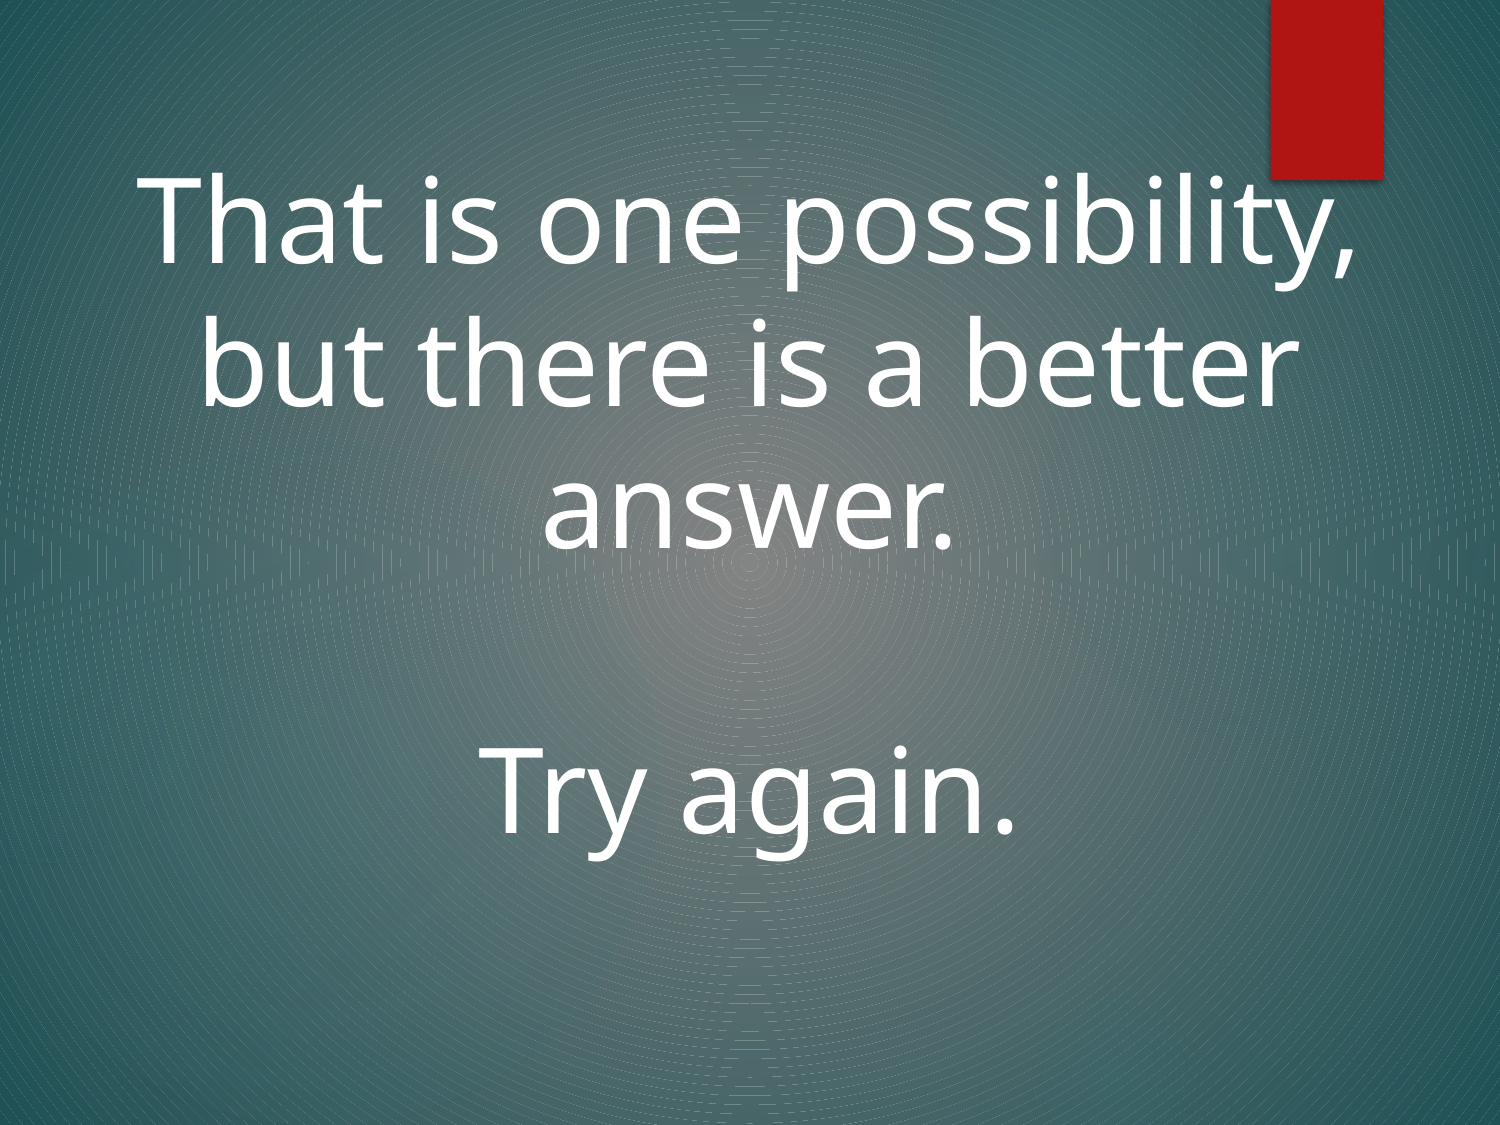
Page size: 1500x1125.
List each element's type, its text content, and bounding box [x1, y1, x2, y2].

text_box That is one possibility, but there is a better answer. Try again. [74, 137, 1425, 884]
